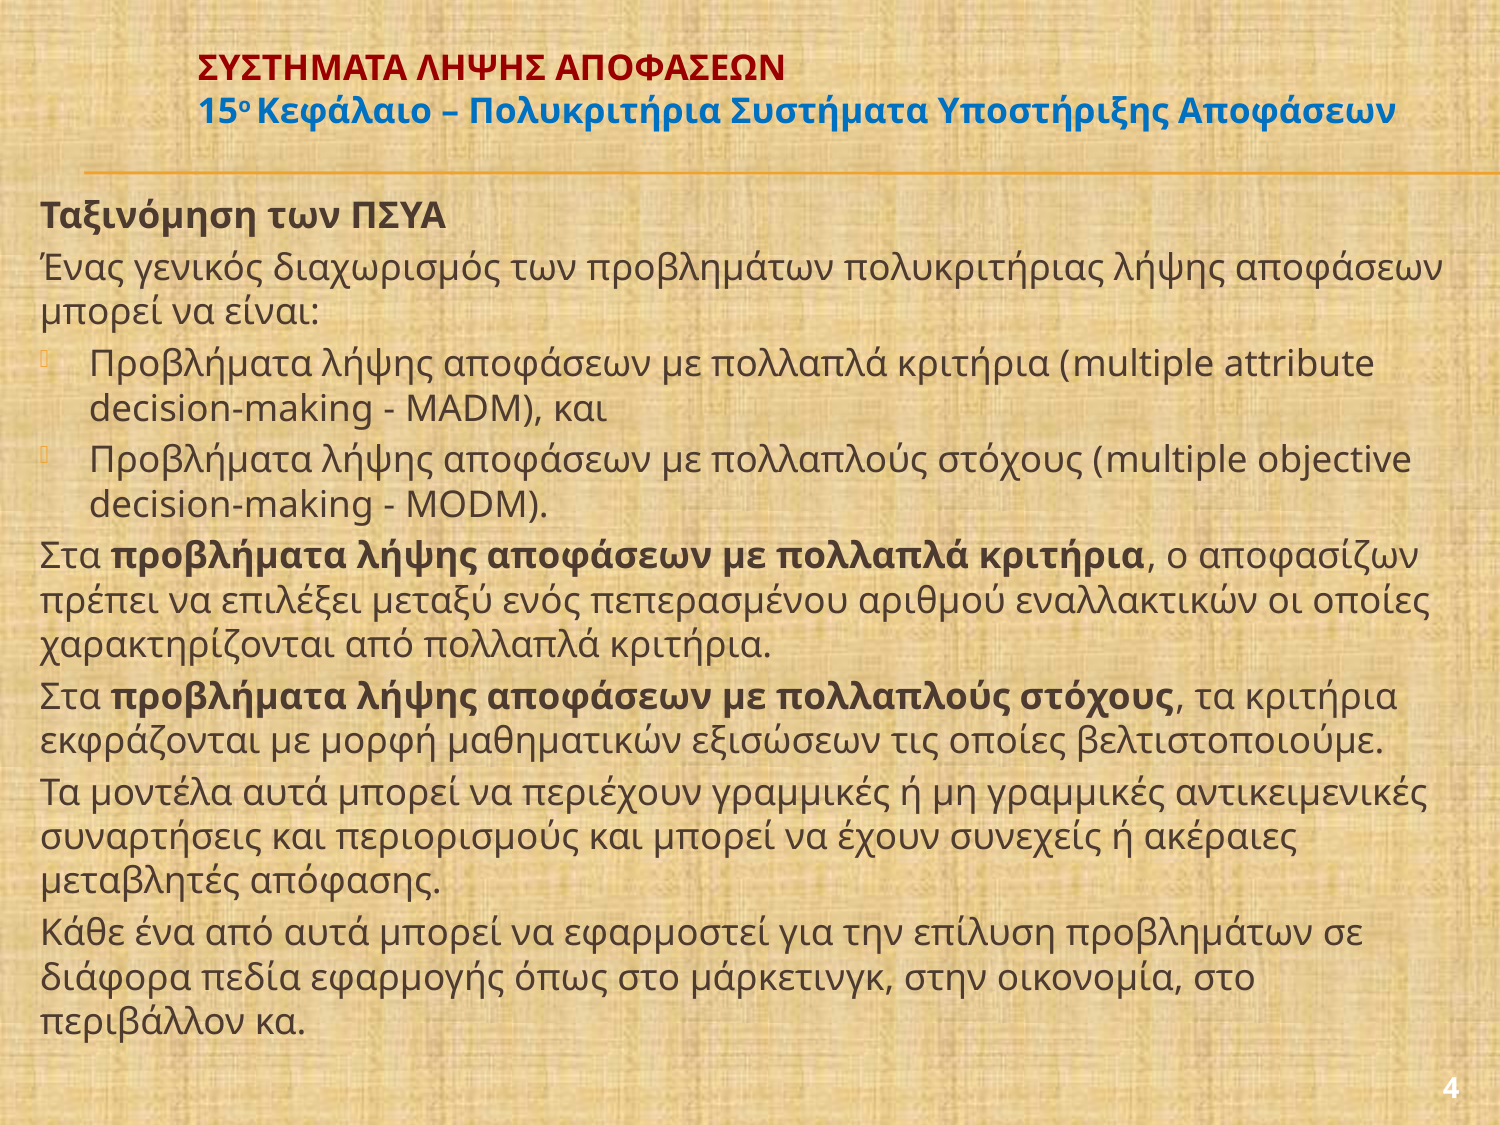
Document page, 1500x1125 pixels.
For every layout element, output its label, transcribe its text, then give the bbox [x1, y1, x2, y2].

list Ταξινόμηση των ΠΣΥΑ Ένας γενικός διαχωρισμός των προβλημάτων πολυκριτήριας λήψης αποφάσεων μπορεί να είναι: Προβλήματα λήψης αποφάσεων με πολλαπλά κριτήρια (multiple attribute decision-making - MADM), και Προβλήματα λήψης αποφάσεων με πολλαπλούς στόχους (multiple objective decision-making - MODM). Στα προβλήματα λήψης αποφάσεων με πολλαπλά κριτήρια, ο αποφασίζων πρέπει να επιλέξει μεταξύ ενός πεπερασμένου αριθμού εναλλακτικών οι οποίες χαρακτηρίζονται από πολλαπλά κριτήρια. Στα προβλήματα λήψης αποφάσεων με πολλαπλούς στόχους, τα κριτήρια εκφράζονται με μορφή μαθηματικών εξισώσεων τις οποίες βελτιστοποιούμε. Τα μοντέλα αυτά μπορεί να περιέχουν γραμμικές ή μη γραμμικές αντικειμενικές συναρτήσεις και περιορισμούς και μπορεί να έχουν συνεχείς ή ακέραιες μεταβλητές απόφασης. Κάθε ένα από αυτά μπορεί να εφαρμοστεί για την επίλυση προβλημάτων σε διάφορα πεδία εφαρμογής όπως στο μάρκετινγκ, στην οικονομία, στο περιβάλλον κα. [24, 184, 1483, 1059]
picture [0, 0, 1500, 1125]
title ΣΥΣΤΗΜΑΤΑ ΛΗΨΗΣ ΑΠΟΦΑΣΕΩΝ 15ο Κεφάλαιο – Πολυκριτήρια Συστήματα Υποστήριξης Αποφάσεων [183, 19, 1416, 157]
slide_number 4 [1350, 1061, 1475, 1103]
